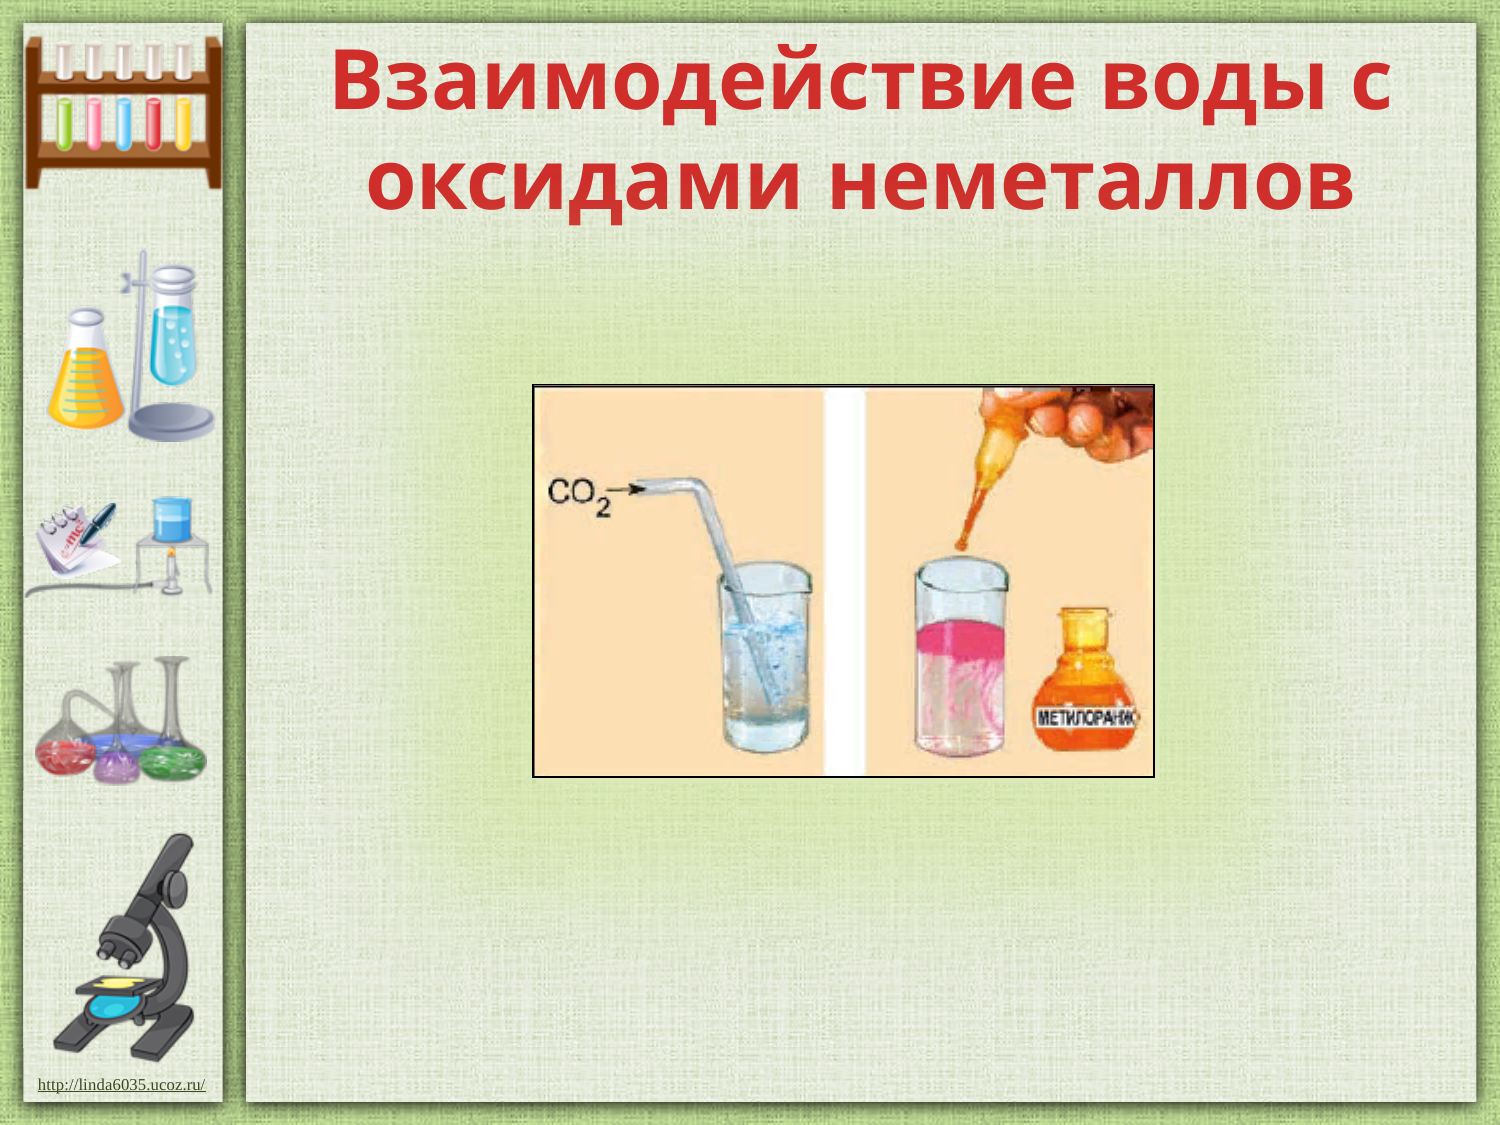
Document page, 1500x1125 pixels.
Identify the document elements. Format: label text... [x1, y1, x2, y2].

picture [46, 831, 213, 1067]
picture [46, 246, 223, 442]
picture [23, 492, 217, 598]
picture [533, 385, 1154, 777]
text_box Взаимодействие воды с оксидами неметаллов [257, 19, 1465, 207]
picture [23, 0, 223, 200]
picture [35, 656, 207, 786]
